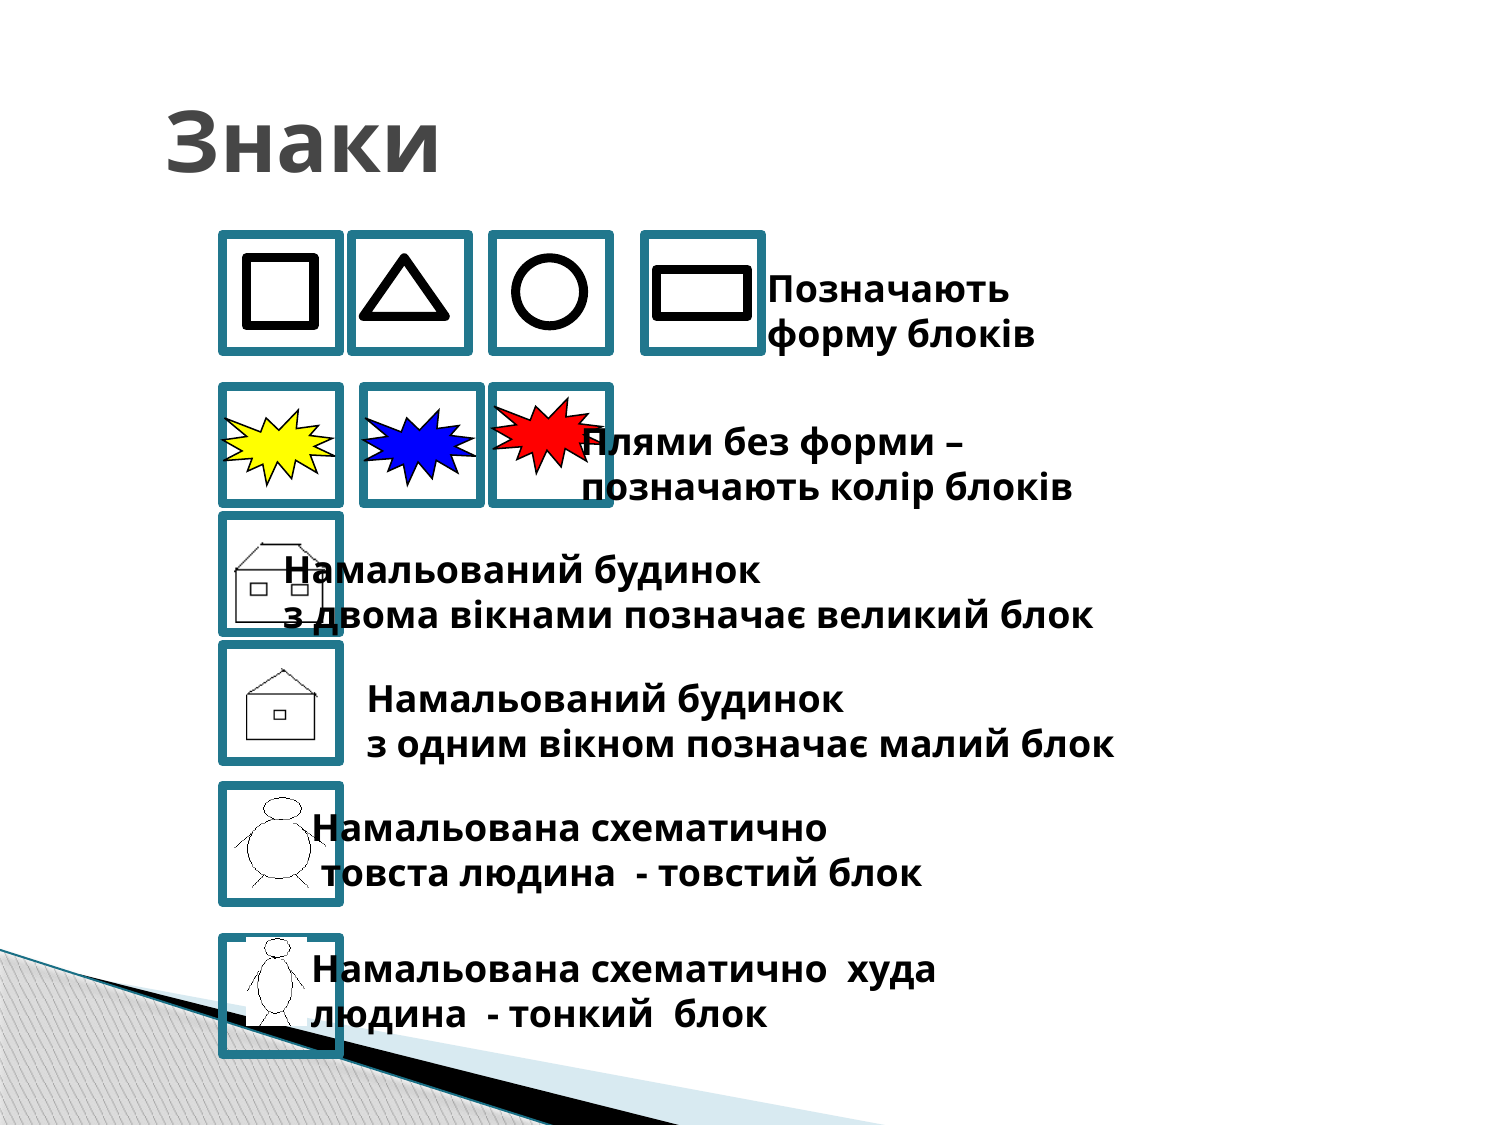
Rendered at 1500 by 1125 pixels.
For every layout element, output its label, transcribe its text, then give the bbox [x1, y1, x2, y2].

text_box [488, 233, 614, 356]
text_box [488, 382, 614, 508]
picture [234, 538, 326, 623]
picture [234, 796, 326, 888]
text_box [358, 253, 450, 321]
text_box Намальована схематично товста людина - товстий блок [296, 796, 938, 902]
text_box [511, 253, 589, 331]
text_box [218, 233, 344, 356]
text_box [218, 511, 344, 637]
text_box [218, 781, 344, 907]
text_box [218, 382, 344, 508]
text_box [363, 410, 476, 486]
text_box Намальована схематично худа людина - тонкий блок [296, 937, 963, 1043]
text_box [652, 265, 752, 321]
text_box [492, 398, 568, 474]
text_box Позначають форму блоків [752, 257, 1051, 363]
text_box [347, 233, 473, 356]
text_box Намальований будинок з одним вікном позначає малий блок [351, 667, 1378, 863]
text_box [359, 382, 485, 508]
text_box [242, 253, 319, 330]
title Знаки [150, 45, 1500, 233]
text_box [218, 640, 344, 766]
text_box Плями без форми – позначають колір блоків [565, 410, 1089, 515]
text_box Намальований будинок з двома вікнами позначає великий блок [268, 538, 1110, 689]
text_box [640, 233, 766, 356]
picture [245, 937, 308, 1026]
picture [245, 667, 319, 744]
text_box [222, 410, 336, 486]
text_box [218, 933, 344, 1059]
